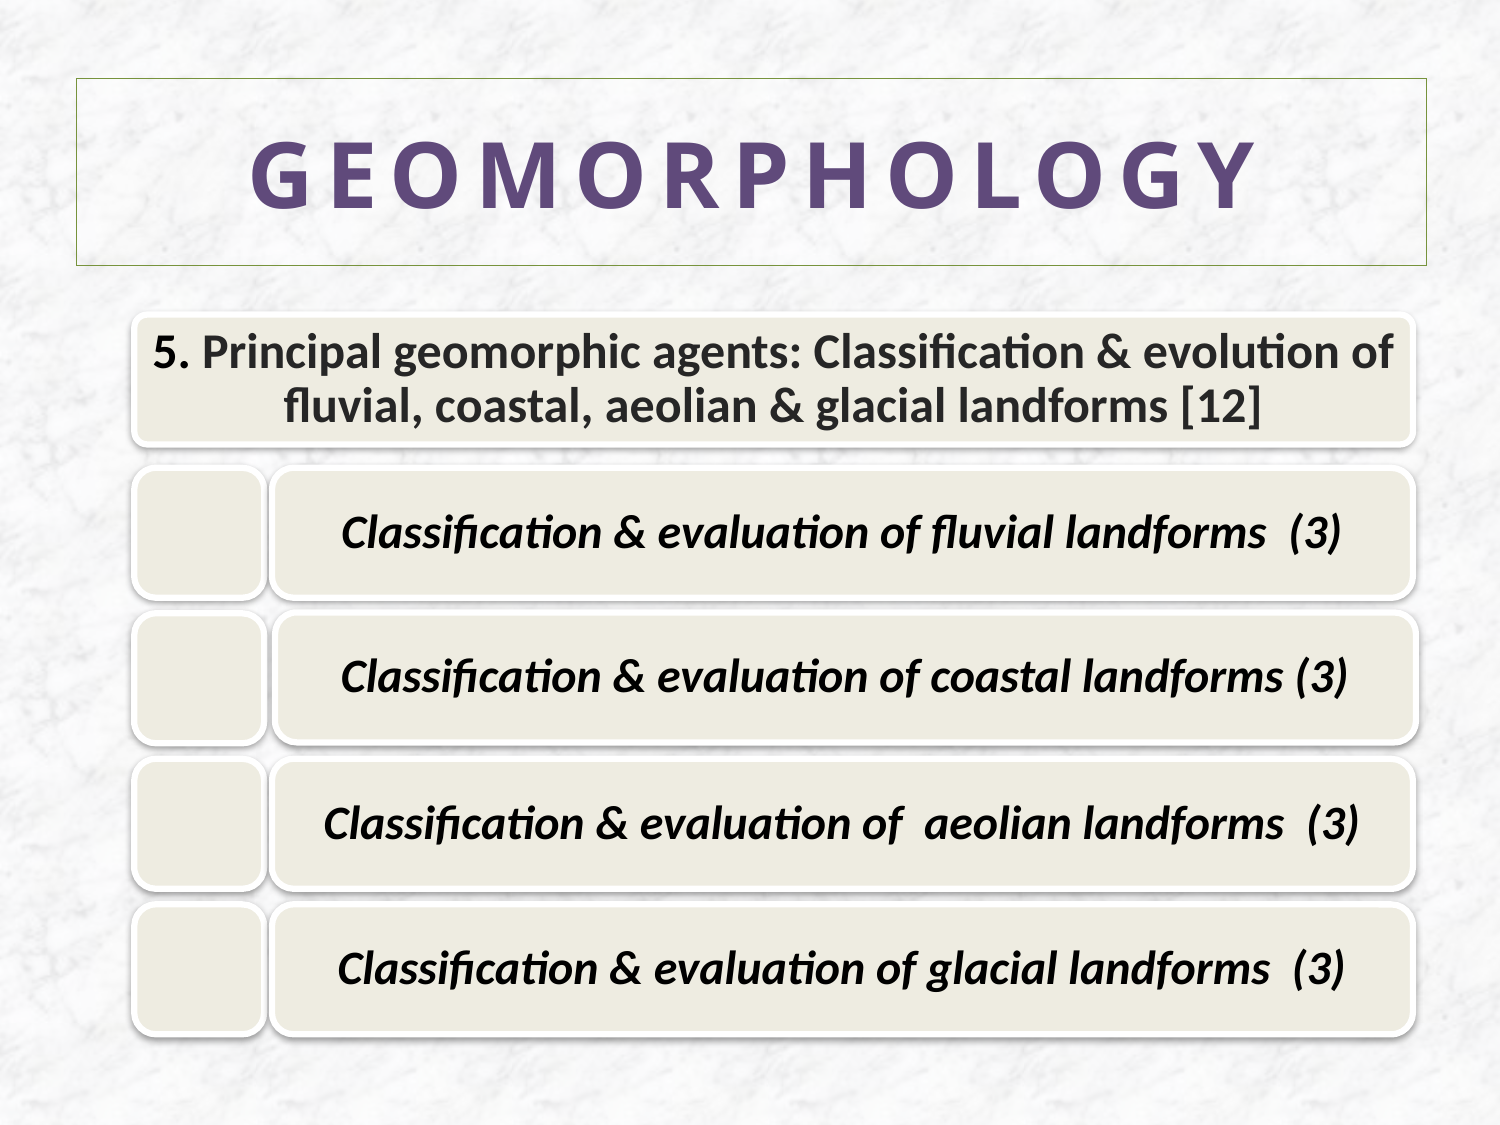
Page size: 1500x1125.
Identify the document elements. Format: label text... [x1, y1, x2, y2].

title GEOMORPHOLOGY [76, 78, 1427, 266]
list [0, 314, 1500, 1035]
